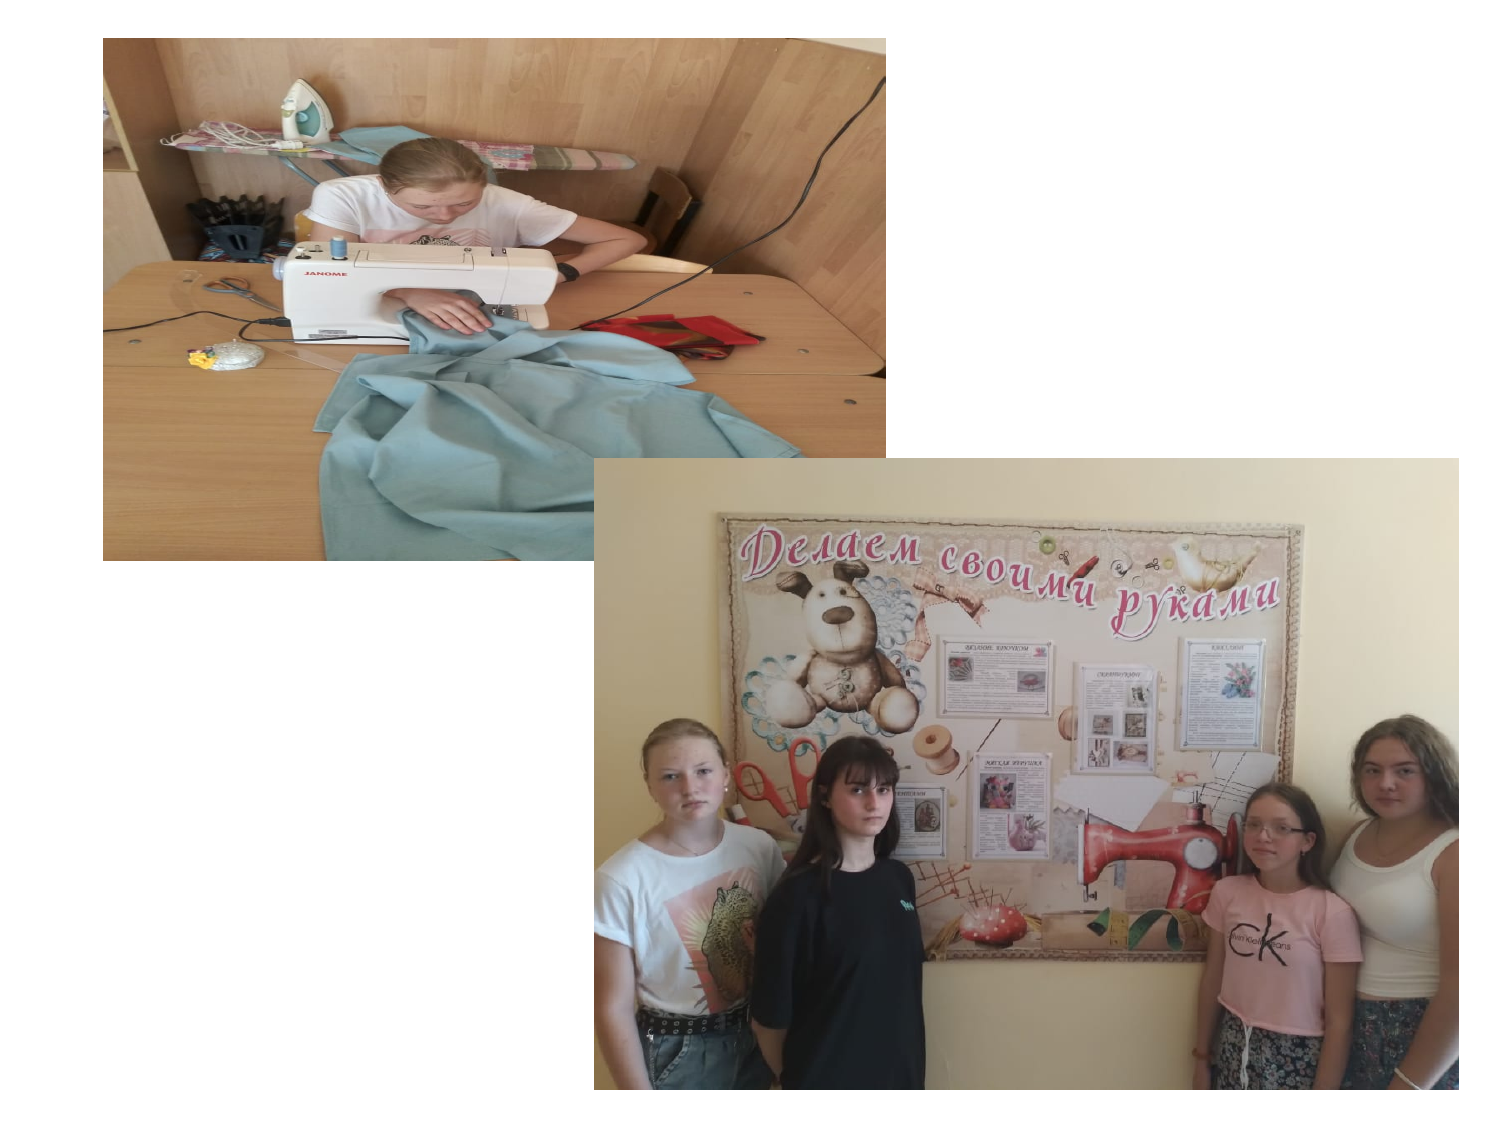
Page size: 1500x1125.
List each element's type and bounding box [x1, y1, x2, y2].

picture [103, 38, 886, 561]
list [594, 458, 1459, 1090]
